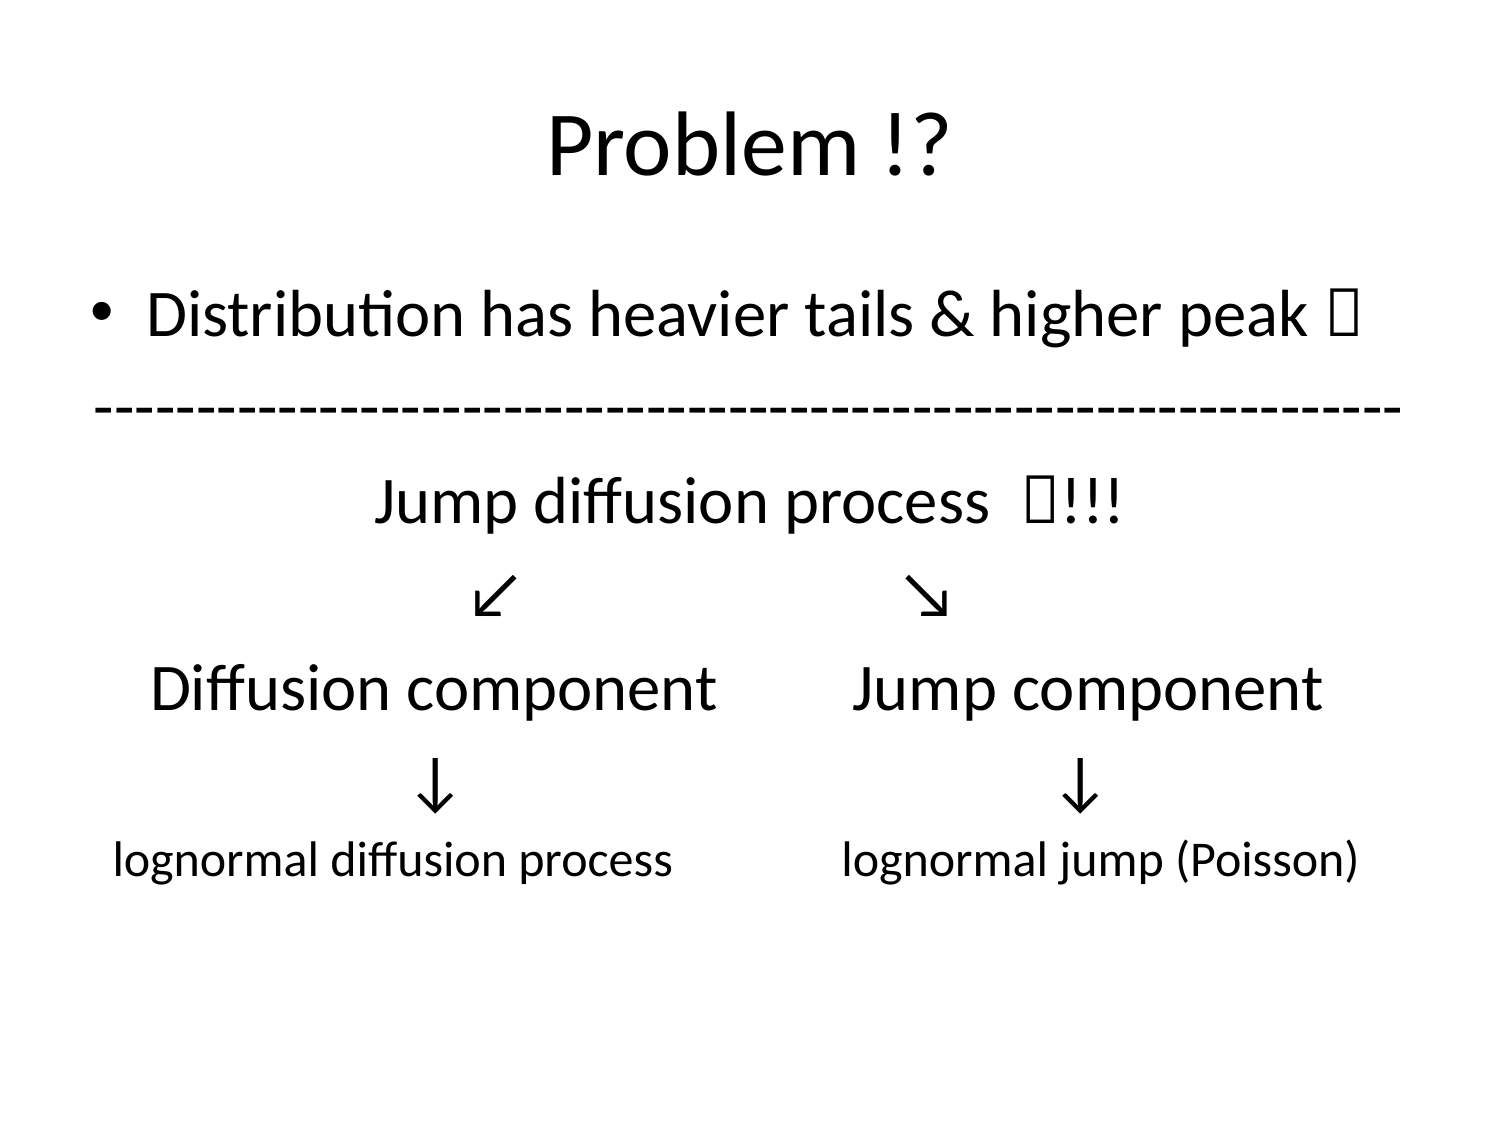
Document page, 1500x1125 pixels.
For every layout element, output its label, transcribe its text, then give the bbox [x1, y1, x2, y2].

list Distribution has heavier tails & higher peak  ---------------------------------------------------------------- Jump diffusion process !!! ↙ ↘ Diffusion component Jump component ↓ ↓ lognormal diffusion process lognormal jump (Poisson) [75, 262, 1425, 1005]
title Problem !? [75, 45, 1425, 233]
